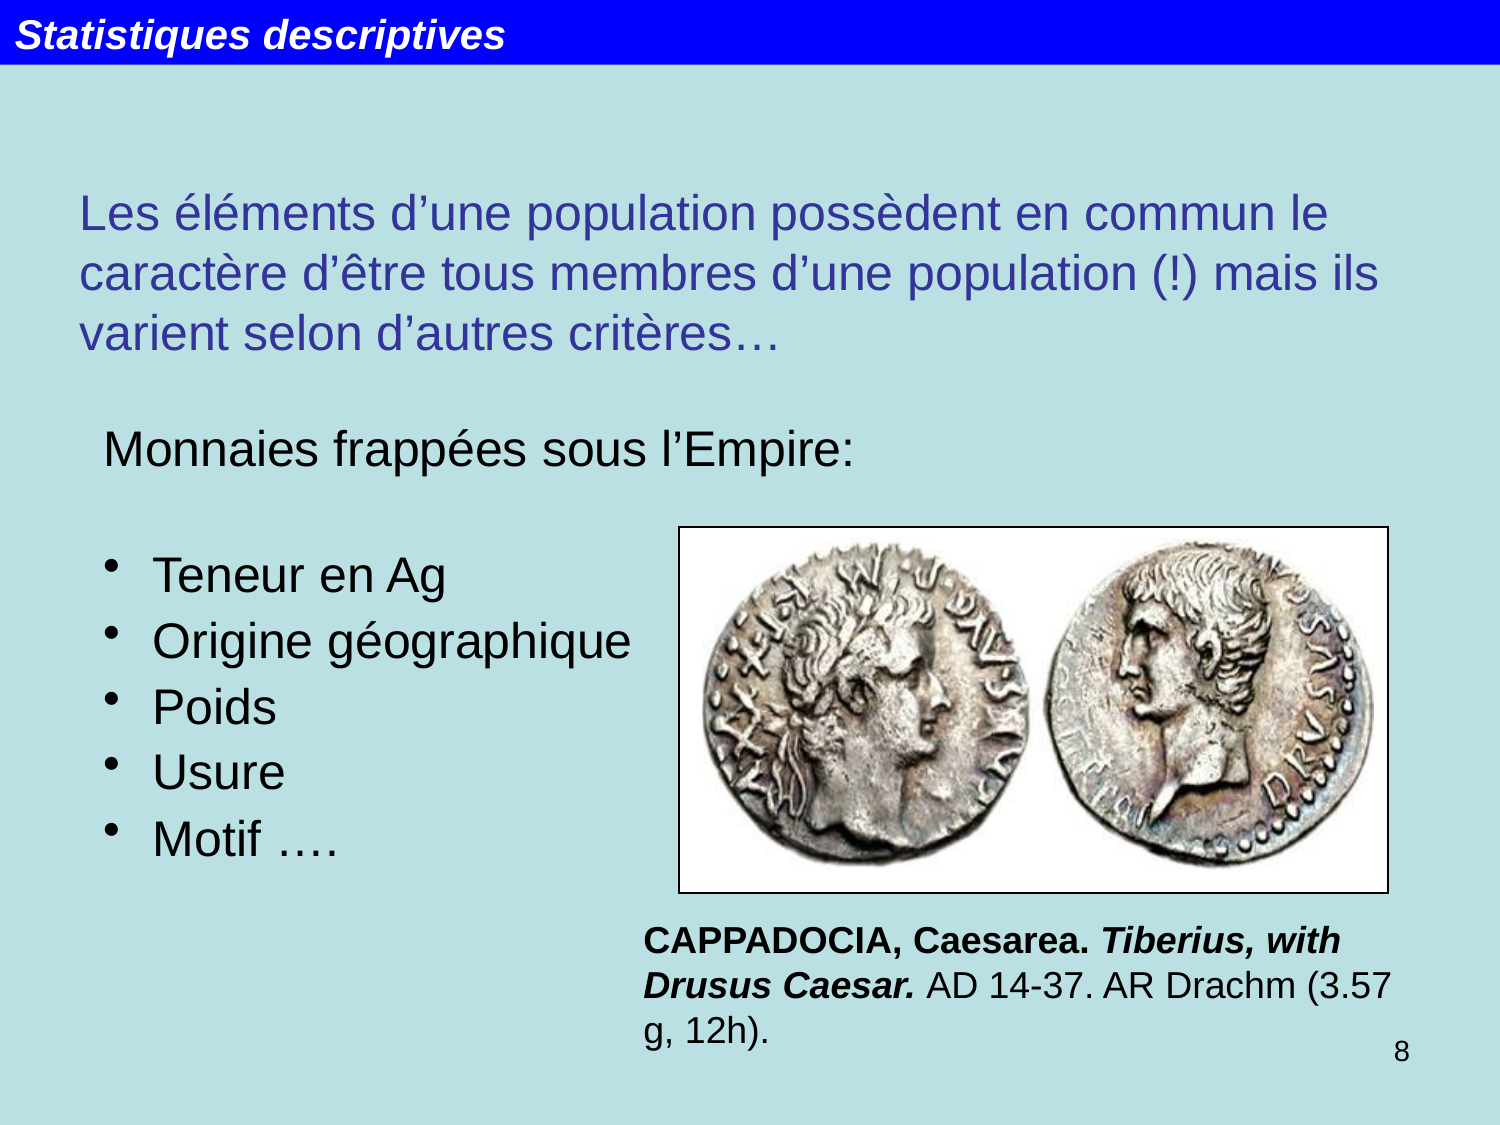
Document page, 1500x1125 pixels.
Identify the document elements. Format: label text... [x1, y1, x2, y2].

text_box Monnaies frappées sous l’Empire: Teneur en Ag Origine géographique Poids Usure Motif …. [88, 408, 1317, 874]
list Les éléments d’une population possèdent en commun le caractère d’être tous membres d’une population (!) mais ils varient selon d’autres critères… [64, 172, 1435, 498]
picture [702, 538, 1374, 870]
slide_number 8 [1074, 1024, 1425, 1103]
text_box CAPPADOCIA, Caesarea. Tiberius, with Drusus Caesar. AD 14-37. AR Drachm (3.57 g, 12h). [628, 908, 1412, 1058]
text_box [187, 312, 1463, 500]
text_box Statistiques descriptives [0, 0, 1500, 65]
text_box [679, 527, 1388, 894]
